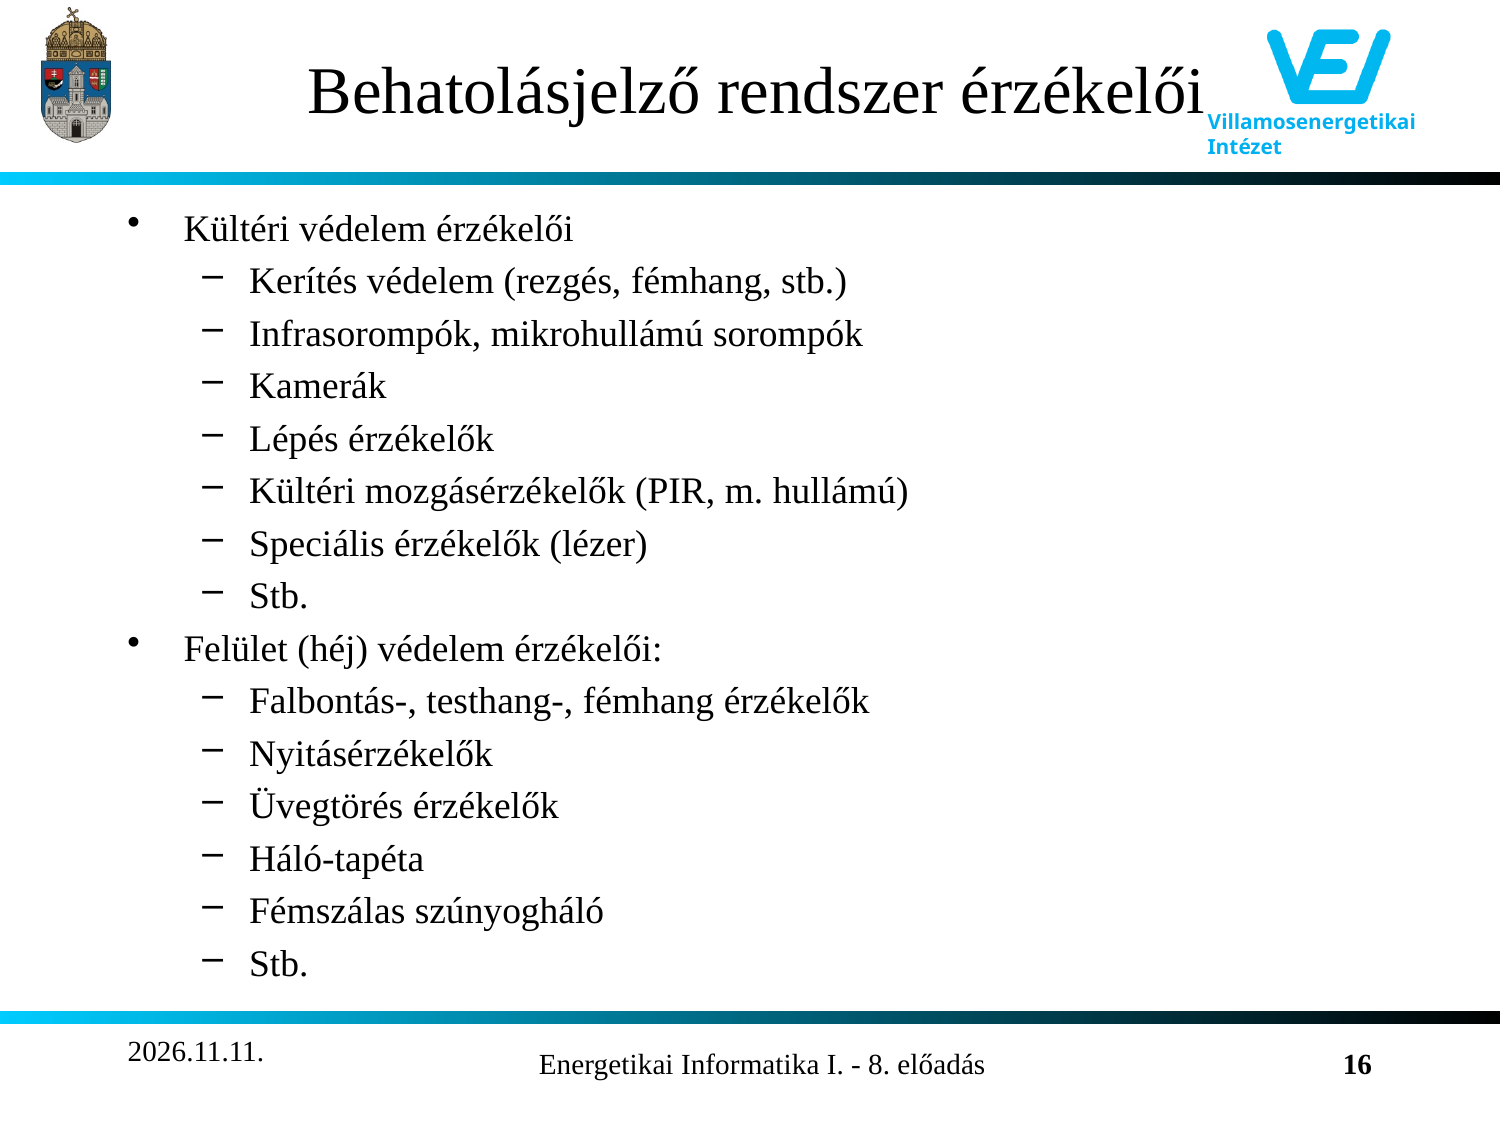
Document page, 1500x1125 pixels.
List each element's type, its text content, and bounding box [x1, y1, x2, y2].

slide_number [112, 1024, 426, 1101]
picture [1257, 18, 1410, 115]
list Kültéri védelem érzékelői Kerítés védelem (rezgés, fémhang, stb.) Infrasorompók, mikrohullámú sorompók Kamerák Lépés érzékelők Kültéri mozgásérzékelők (PIR, m. hullámú) Speciális érzékelők (lézer) Stb. Felület (héj) védelem érzékelői: Falbontás-, testhang-, fémhang érzékelők Nyitásérzékelők Üvegtörés érzékelők Háló-tapéta Fémszálas szúnyogháló Stb. [111, 196, 1388, 988]
title Behatolásjelző rendszer érzékelői [194, 42, 1320, 131]
slide_number 16 [1074, 1037, 1388, 1101]
footer Energetikai Informatika I. - 8. előadás [312, 1037, 1074, 1101]
picture [41, 7, 111, 143]
